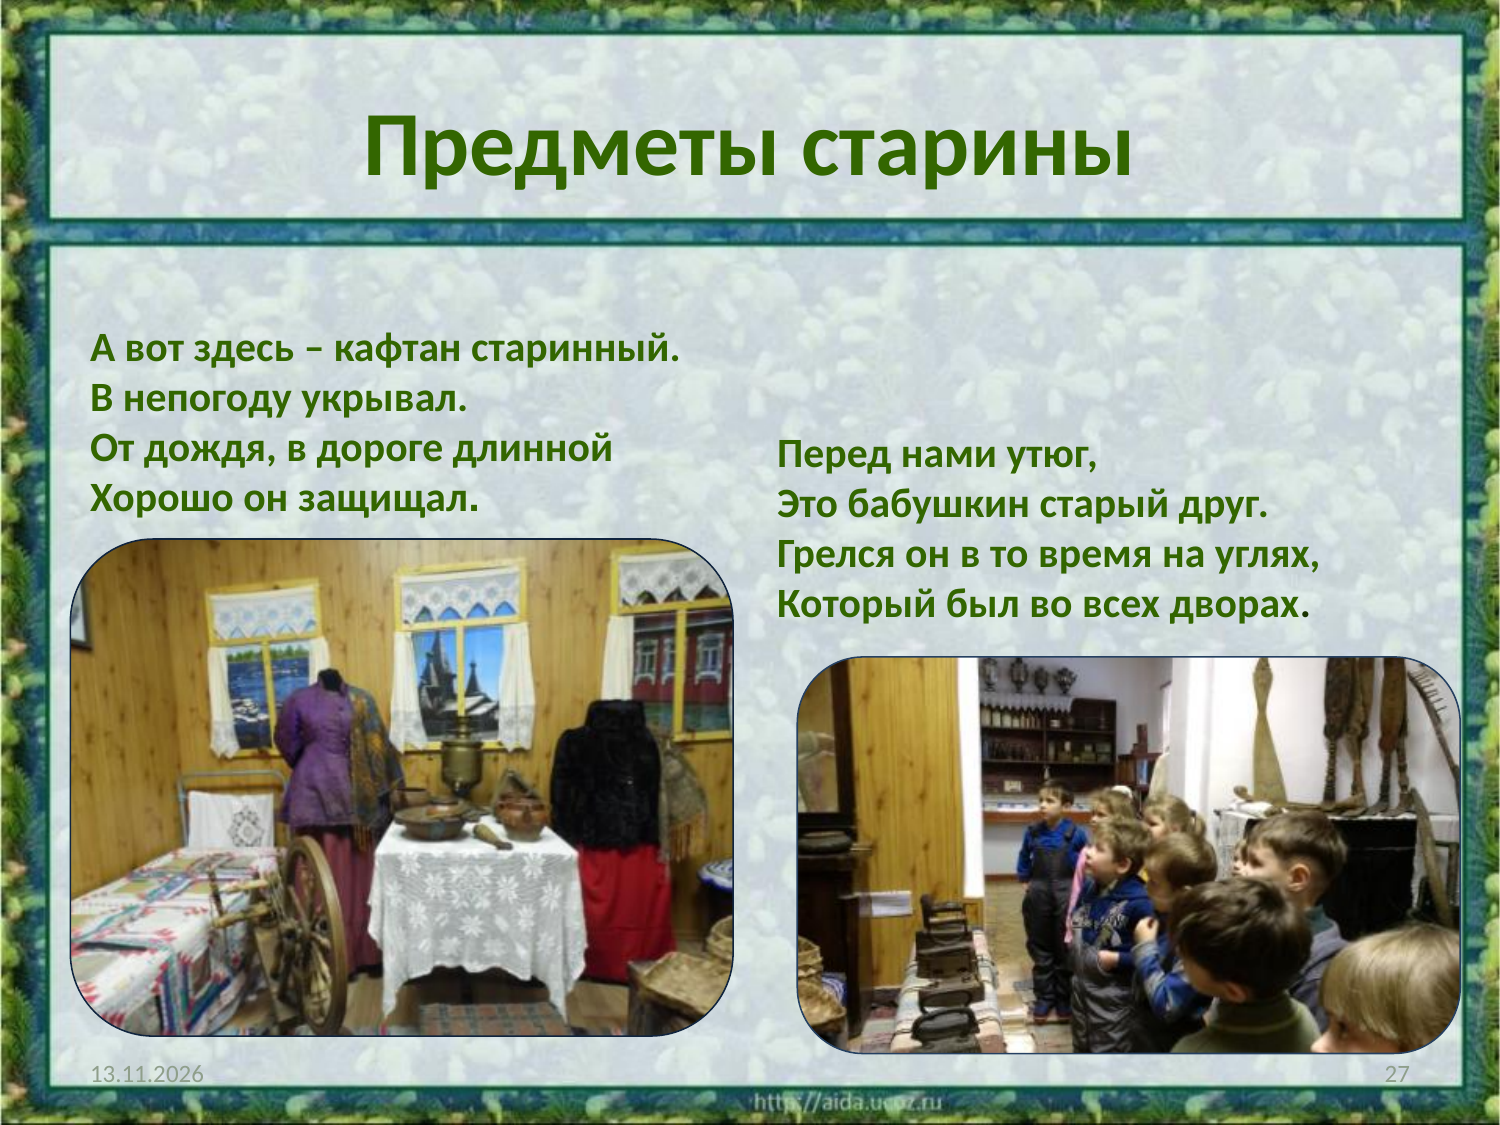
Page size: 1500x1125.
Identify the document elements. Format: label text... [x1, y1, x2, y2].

picture [0, 0, 1500, 1125]
title Предметы старины [74, 44, 1426, 233]
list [796, 656, 1461, 1054]
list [70, 538, 734, 1037]
list Перед нами утюг, Это бабушкин старый друг. Грелся он в то время на углях, Который был во всех дворах. [761, 269, 1426, 634]
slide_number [75, 1046, 425, 1103]
slide_number 27 [1074, 1062, 1425, 1103]
list А вот здесь – кафтан старинный. В непогоду укрывал. От дождя, в дороге длинной Хорошо он защищал. [74, 251, 738, 528]
